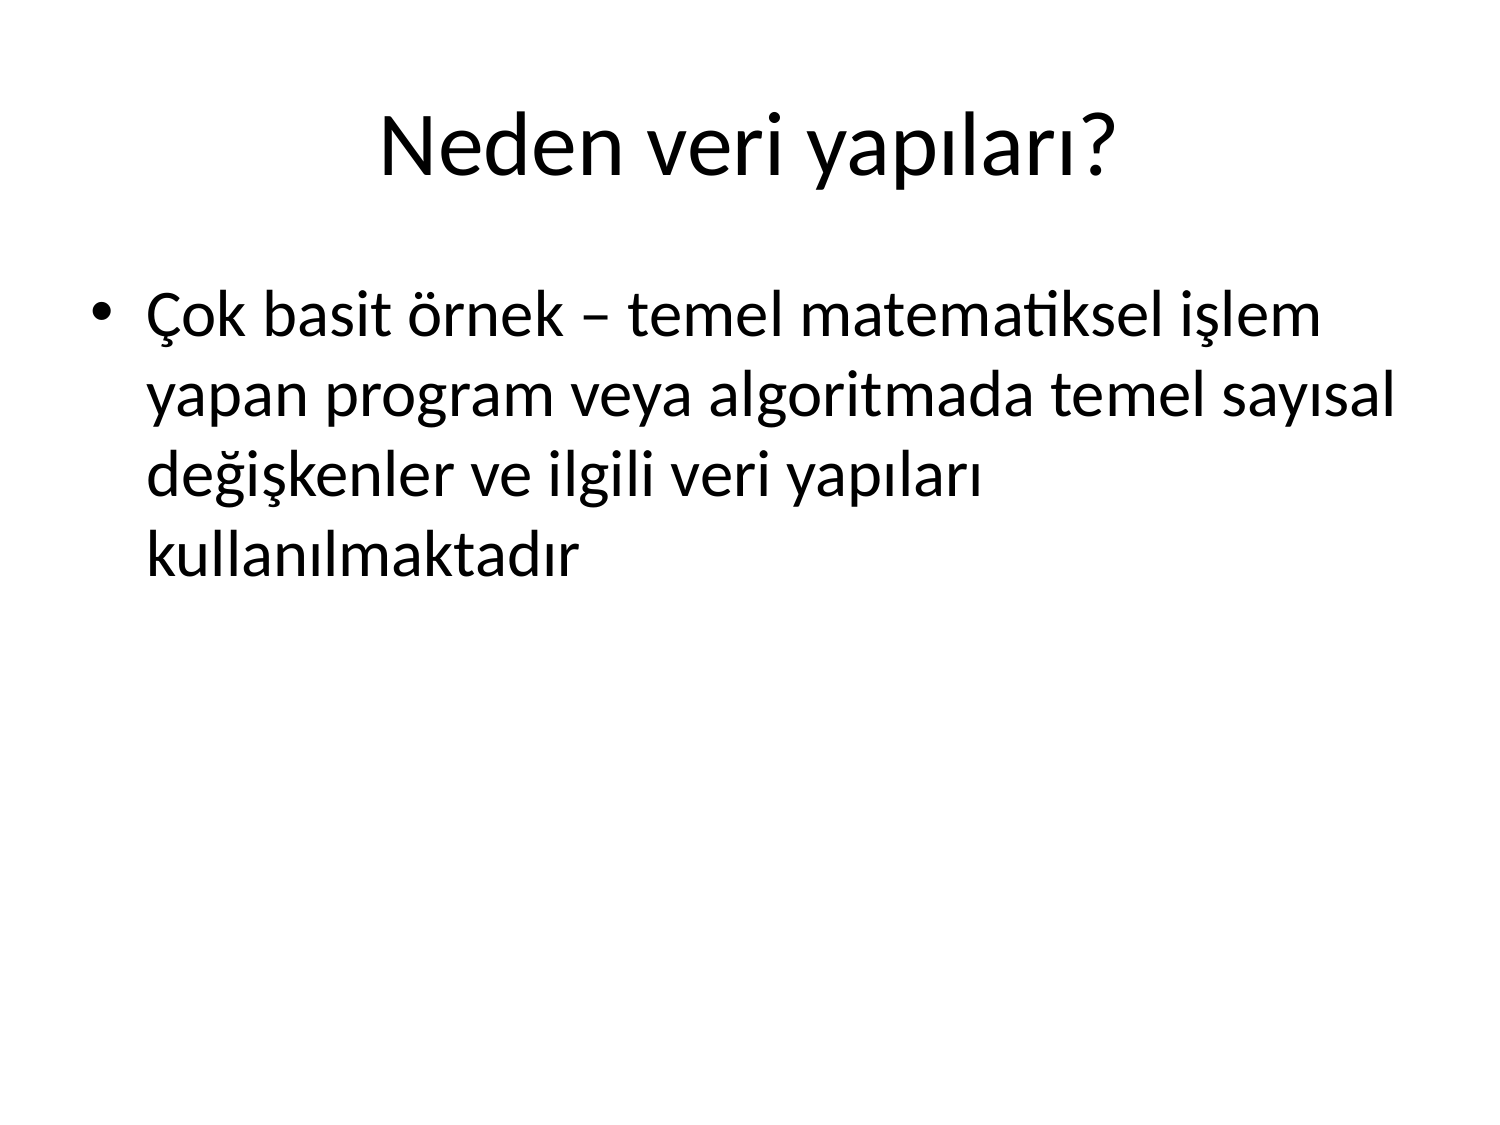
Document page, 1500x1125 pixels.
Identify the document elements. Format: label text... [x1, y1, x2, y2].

title Neden veri yapıları? [75, 45, 1425, 233]
list Çok basit örnek – temel matematiksel işlem yapan program veya algoritmada temel sayısal değişkenler ve ilgili veri yapıları kullanılmaktadır [75, 262, 1425, 1005]
